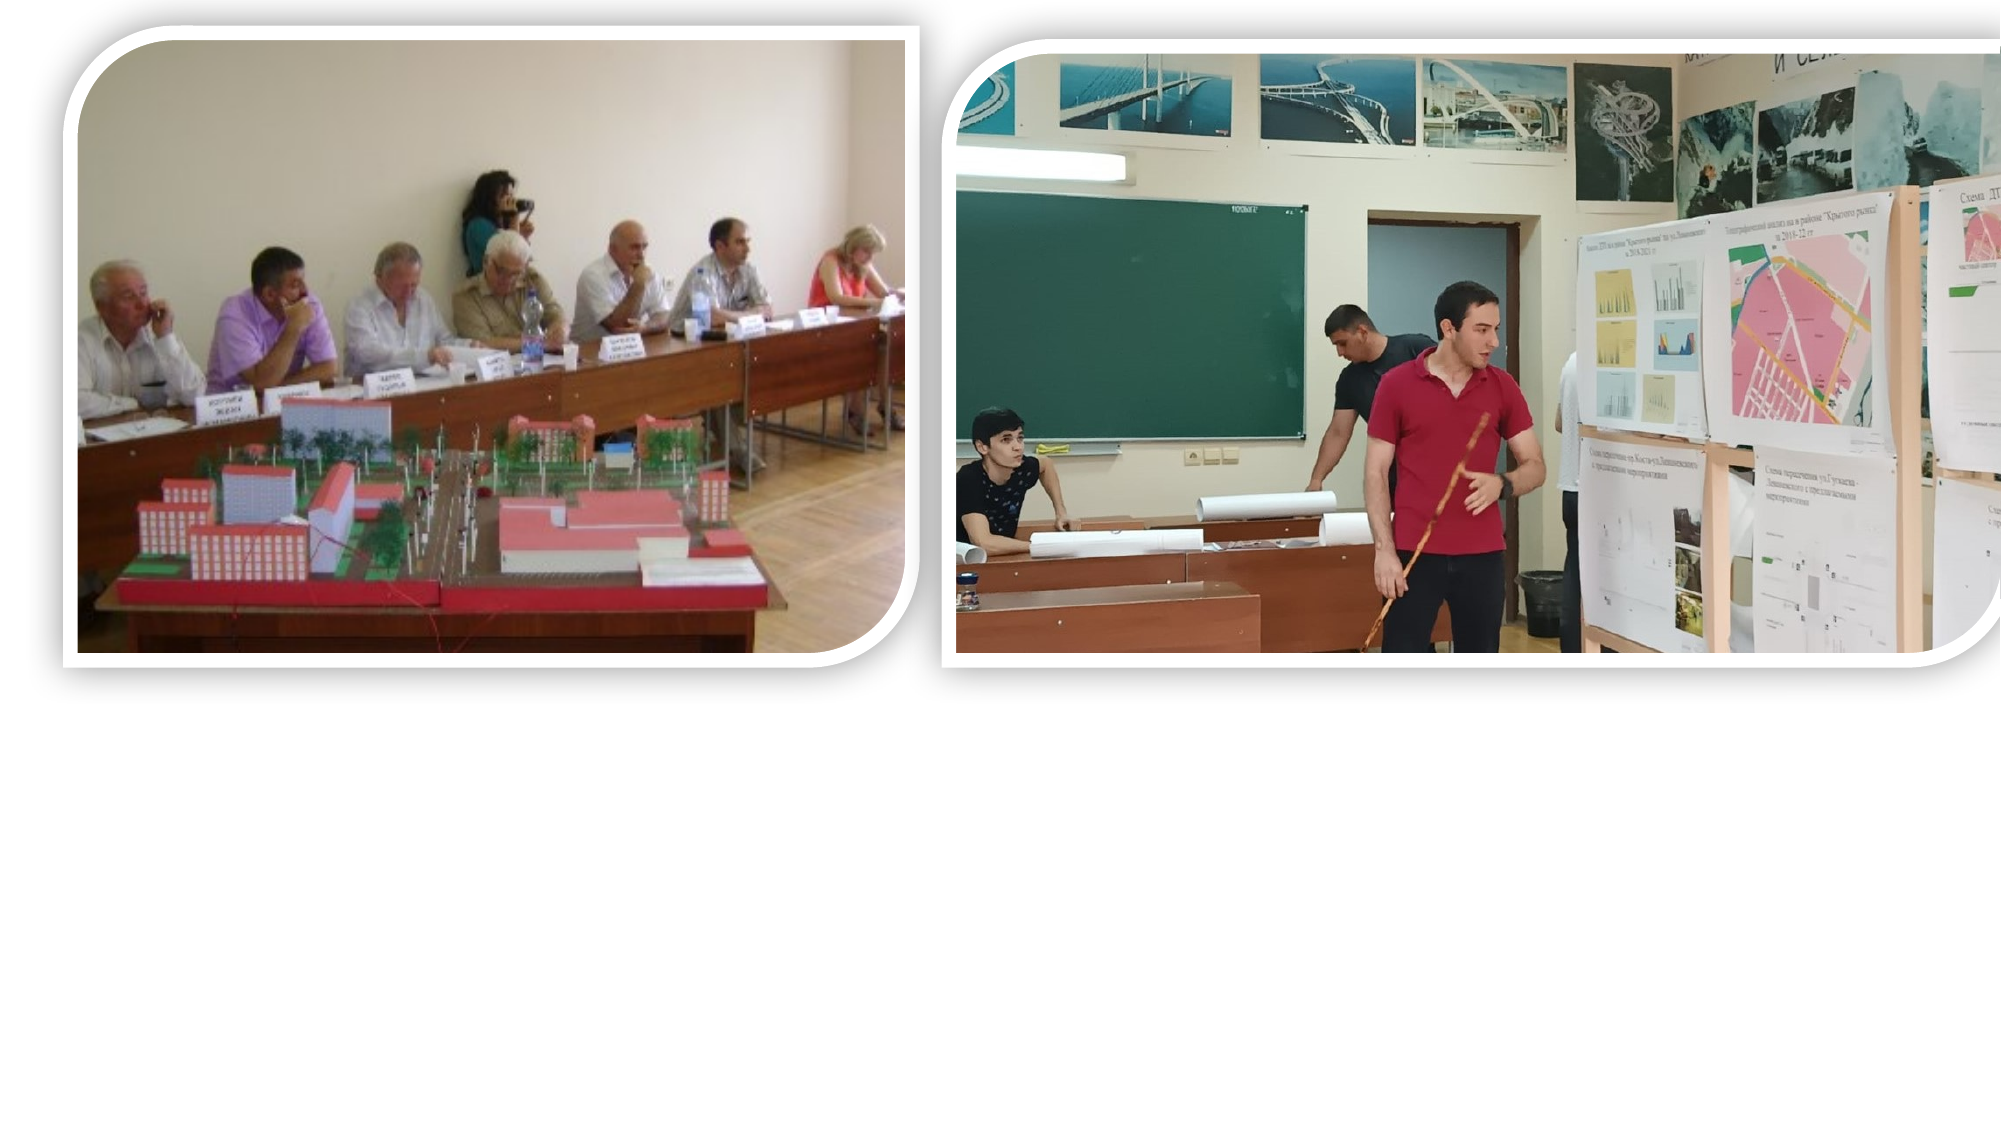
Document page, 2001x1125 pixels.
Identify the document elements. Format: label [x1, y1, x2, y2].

picture [70, 32, 913, 661]
picture [948, 46, 2001, 661]
